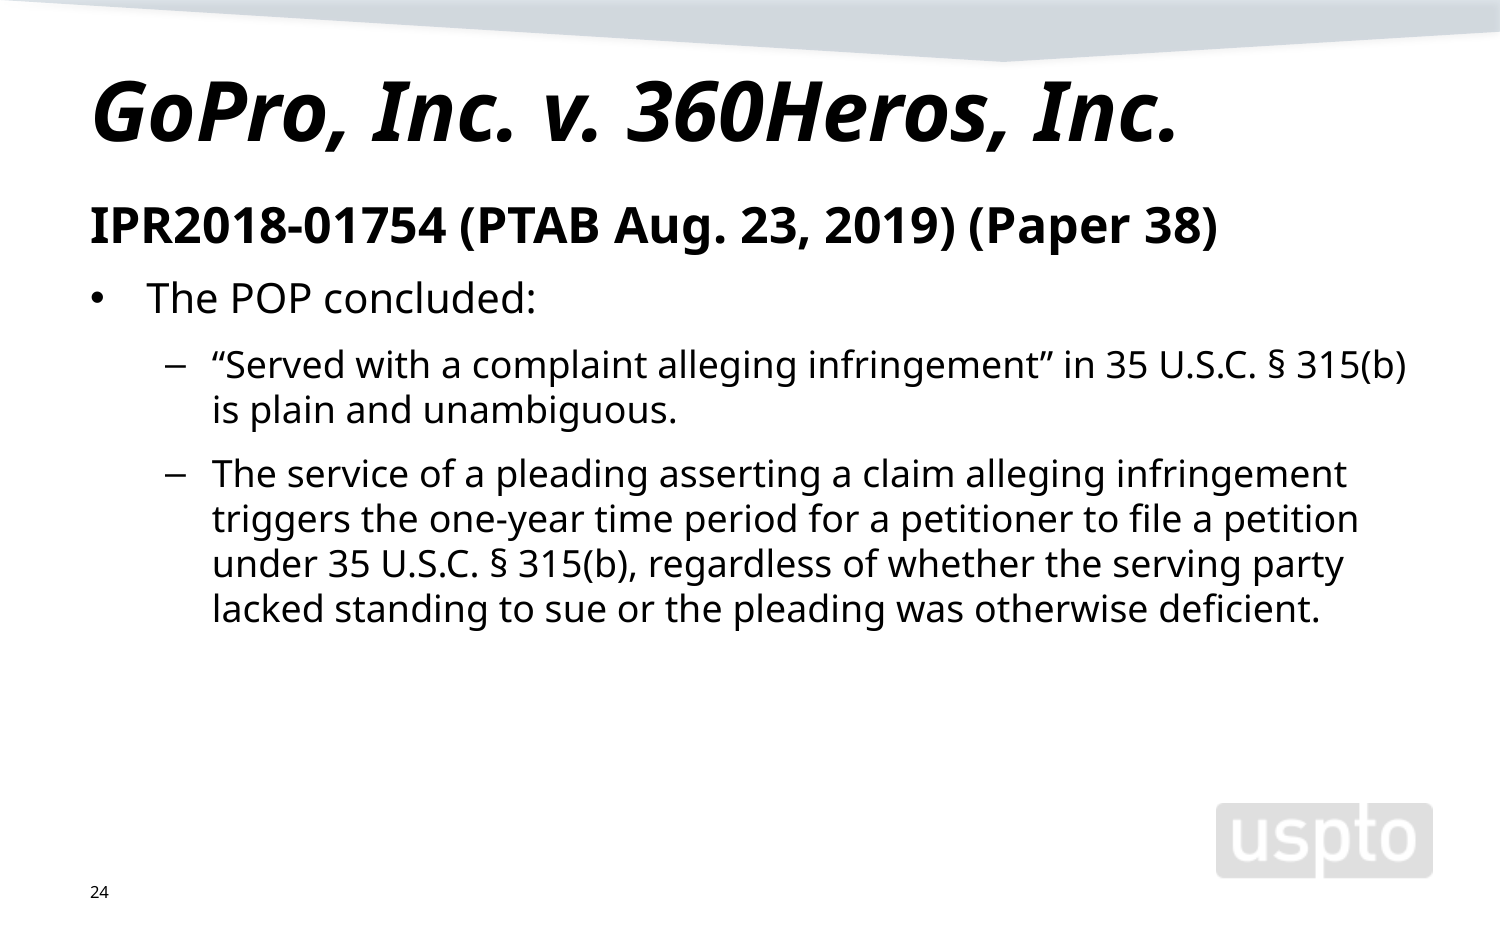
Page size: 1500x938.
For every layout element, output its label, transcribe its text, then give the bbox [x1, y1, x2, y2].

title GoPro, Inc. v. 360Heros, Inc. [75, 50, 1425, 185]
slide_number 24 [75, 868, 413, 919]
list IPR2018-01754 (PTAB Aug. 23, 2019) (Paper 38) The POP concluded: “Served with a complaint alleging infringement” in 35 U.S.C. § 315(b) is plain and unambiguous. The service of a pleading asserting a claim alleging infringement triggers the one-year time period for a petitioner to file a petition under 35 U.S.C. § 315(b), regardless of whether the serving party lacked standing to sue or the pleading was otherwise deficient. [75, 185, 1425, 807]
picture [1216, 803, 1433, 880]
